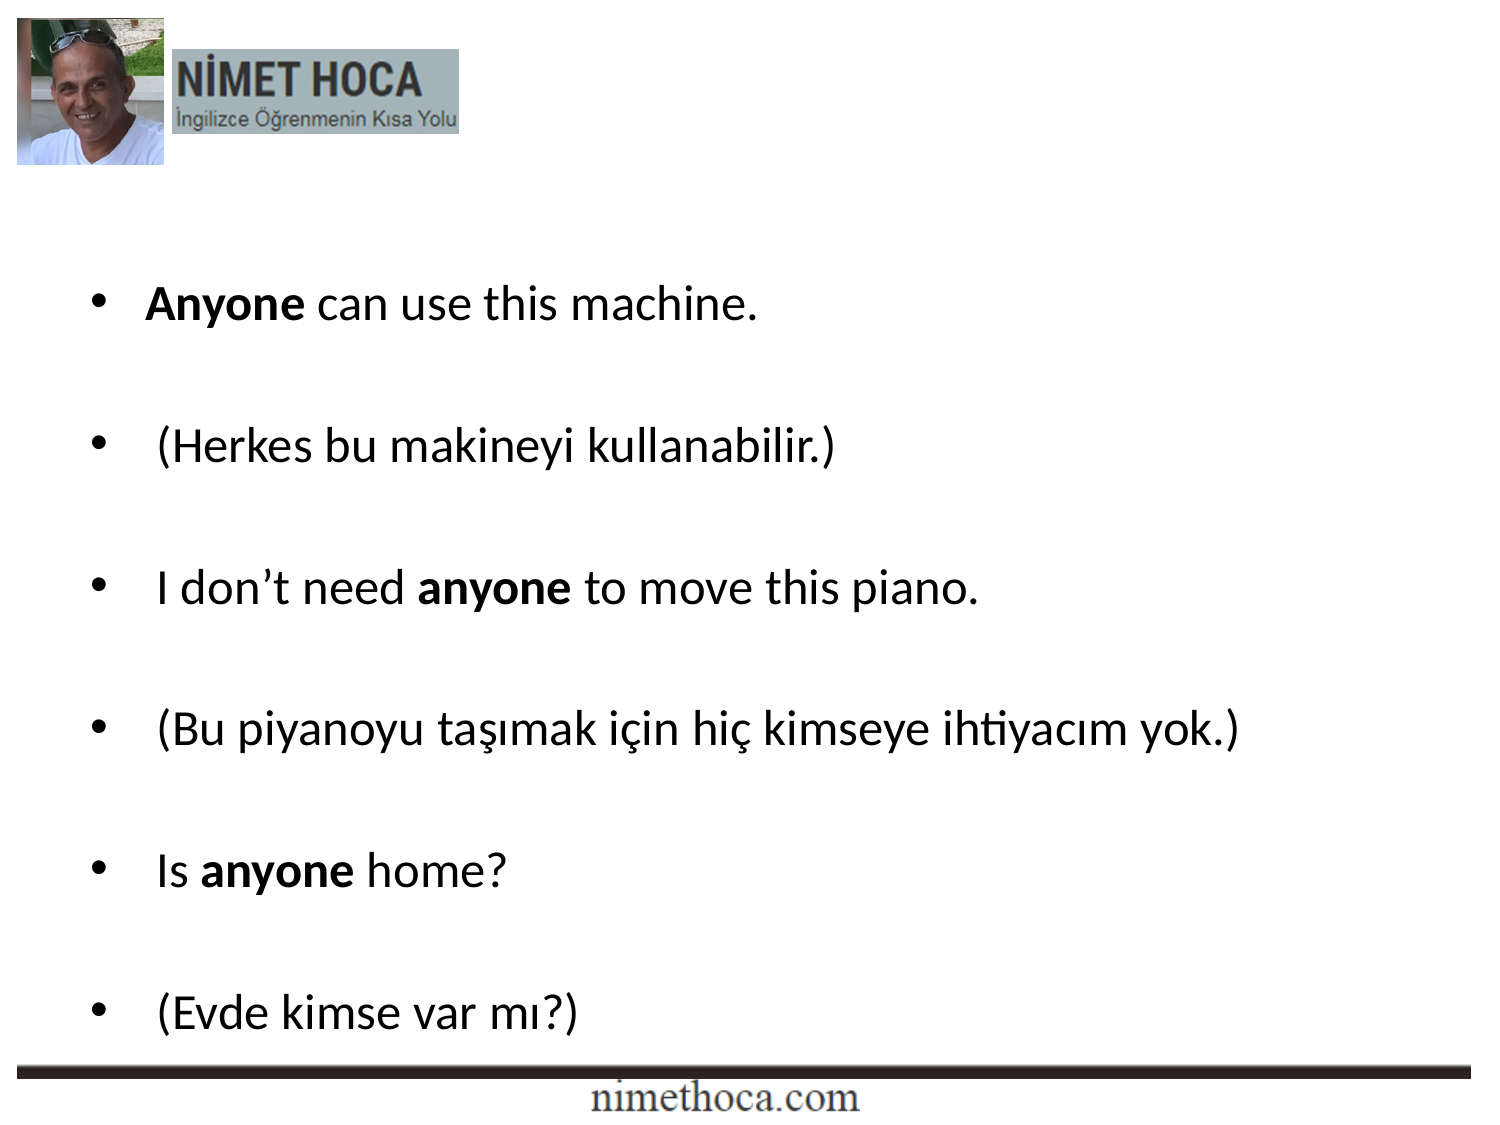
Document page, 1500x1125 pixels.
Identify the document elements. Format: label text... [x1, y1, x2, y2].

picture [17, 18, 164, 165]
list Anyone can use this machine. (Herkes bu makineyi kullanabilir.) I don’t need anyone to move this piano. (Bu piyanoyu taşımak için hiç kimseye ihtiyacım yok.) Is anyone home? (Evde kimse var mı?) [75, 262, 1325, 1050]
picture [172, 49, 459, 134]
